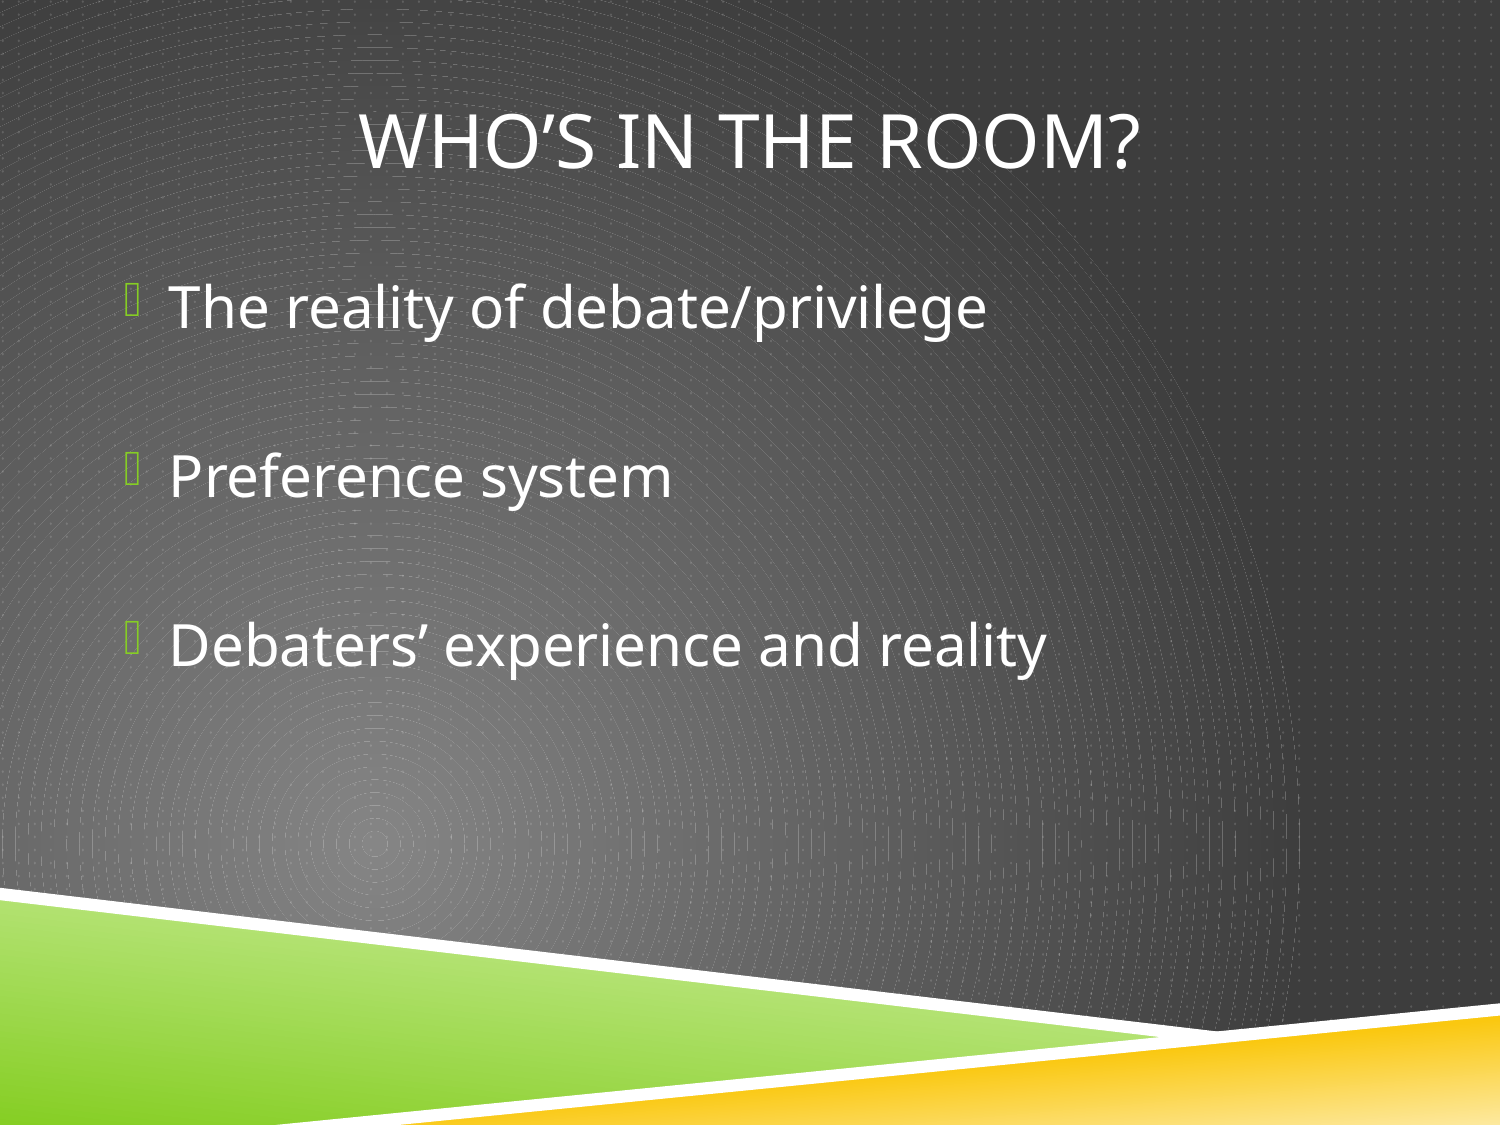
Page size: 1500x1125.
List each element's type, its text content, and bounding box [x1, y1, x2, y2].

list The reality of debate/privilege Preference system Debaters’ experience and reality [112, 262, 1388, 875]
title Who’s in the room? [112, 45, 1388, 233]
